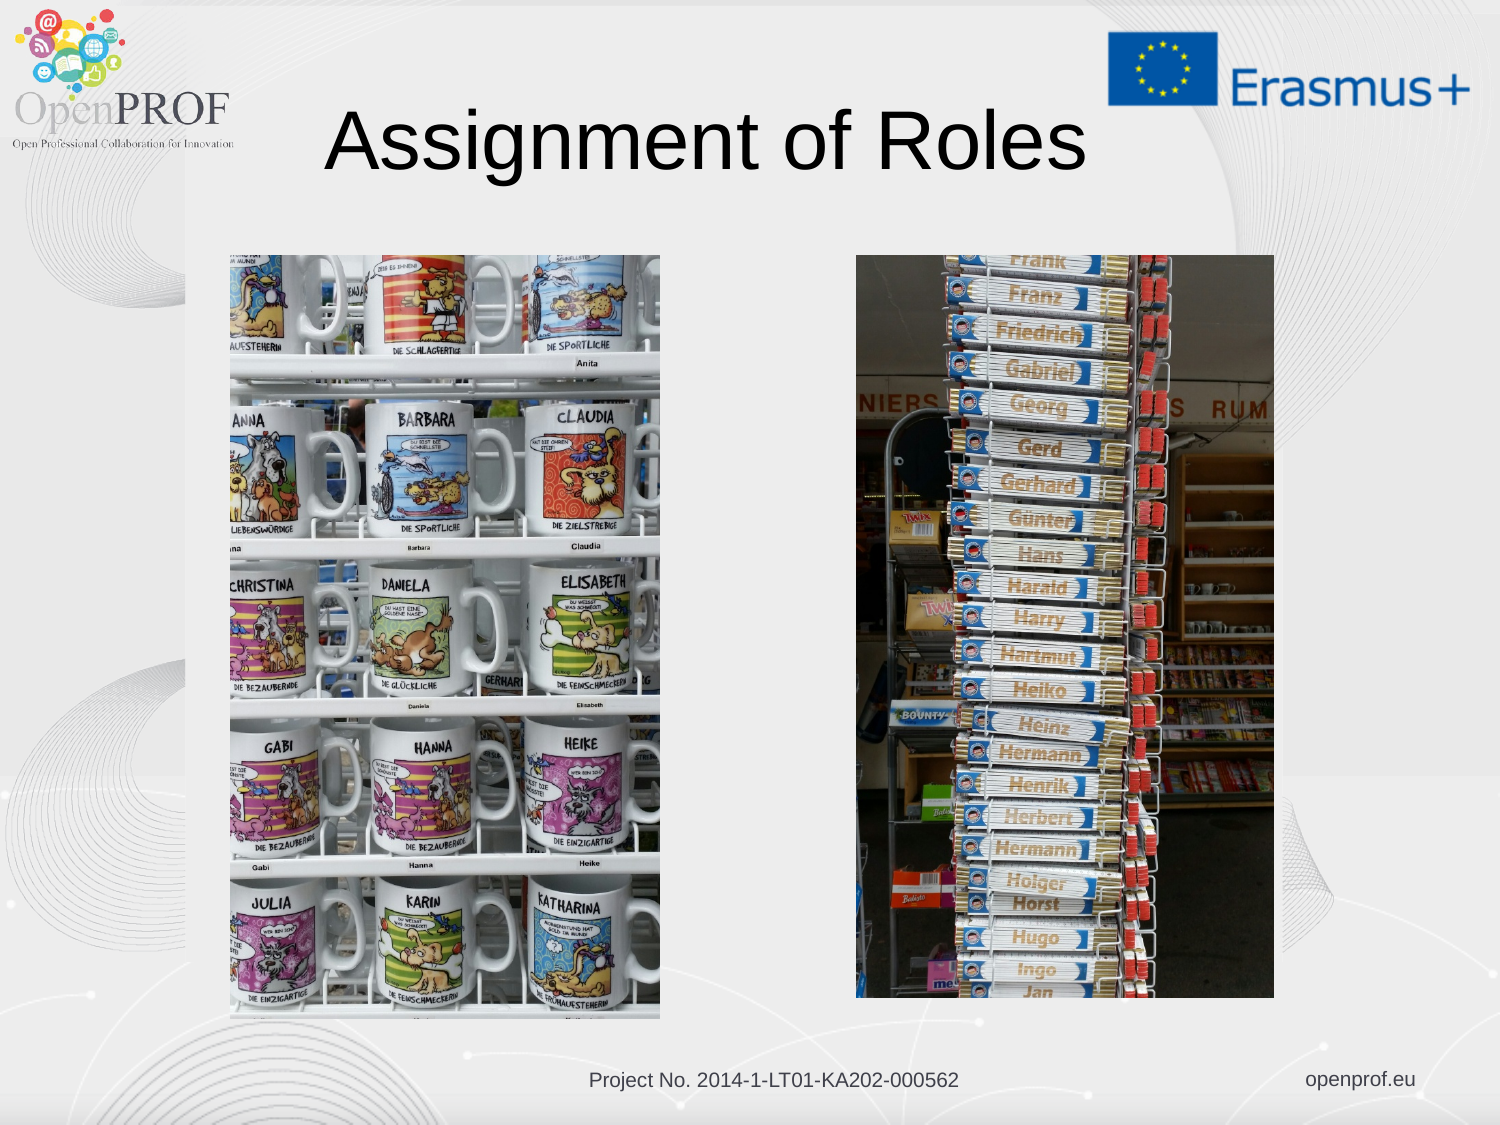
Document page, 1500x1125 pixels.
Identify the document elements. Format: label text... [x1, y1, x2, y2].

picture [0, 0, 1500, 1125]
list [856, 255, 1275, 998]
title Assignment of Roles [159, 42, 1254, 231]
